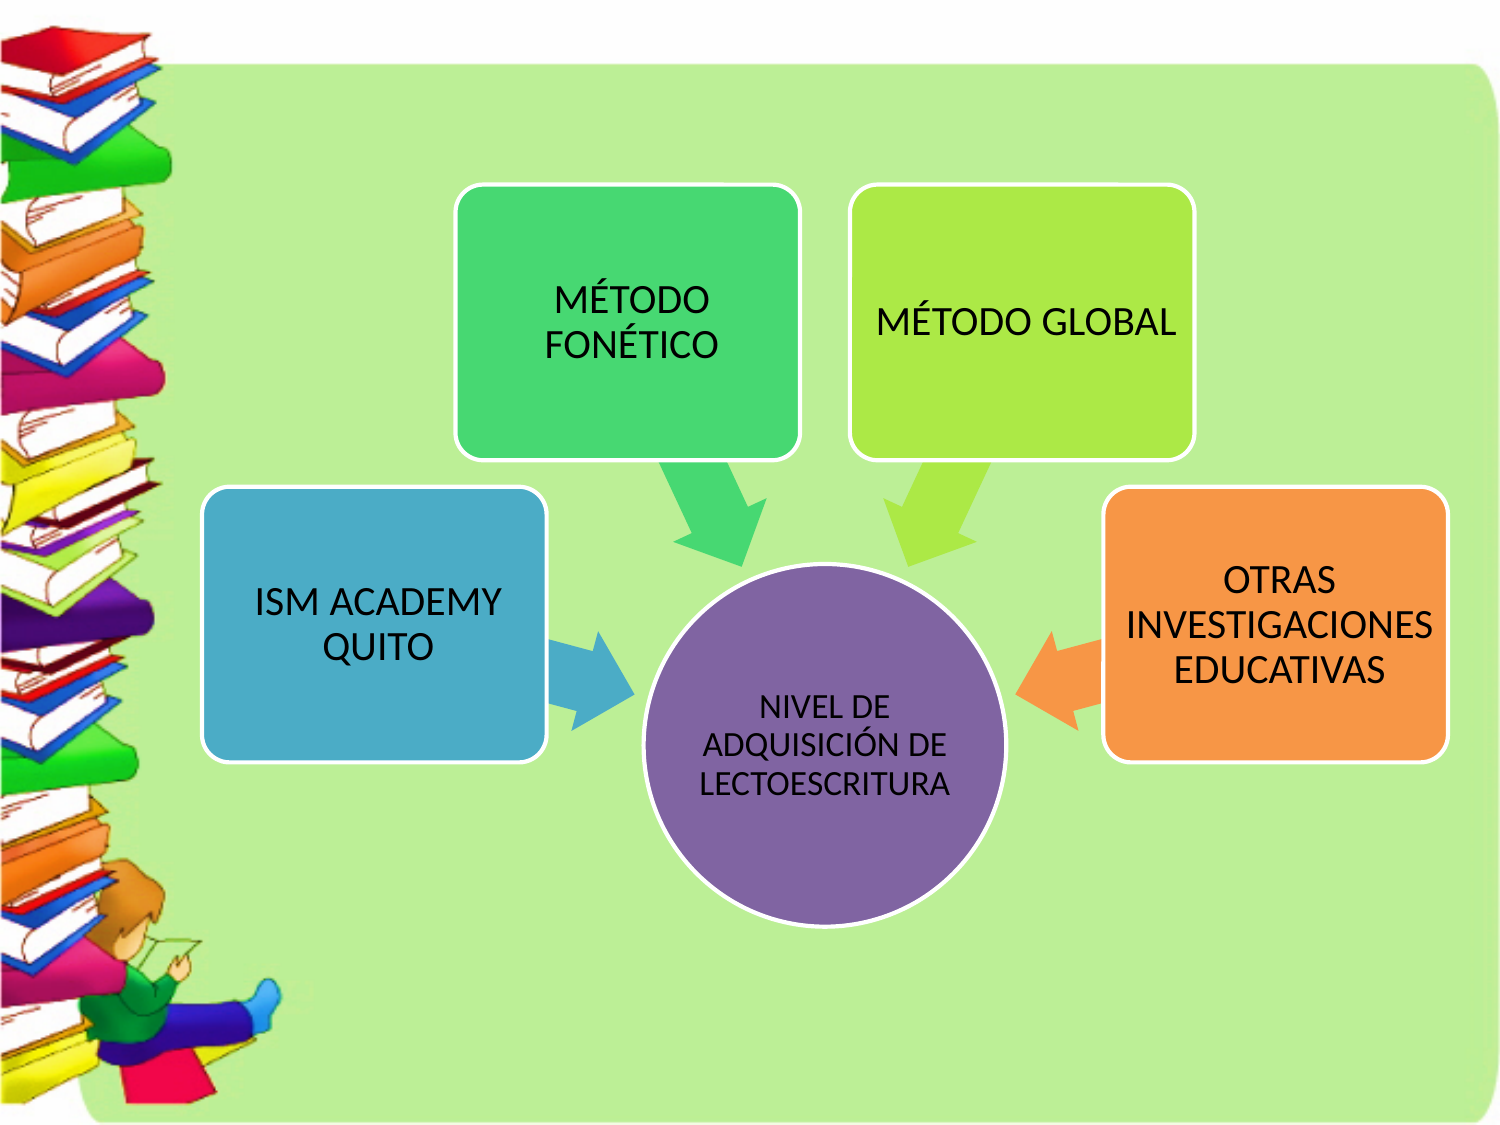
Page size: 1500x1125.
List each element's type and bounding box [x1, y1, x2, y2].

picture [0, 0, 1500, 1125]
list [149, 184, 1500, 928]
